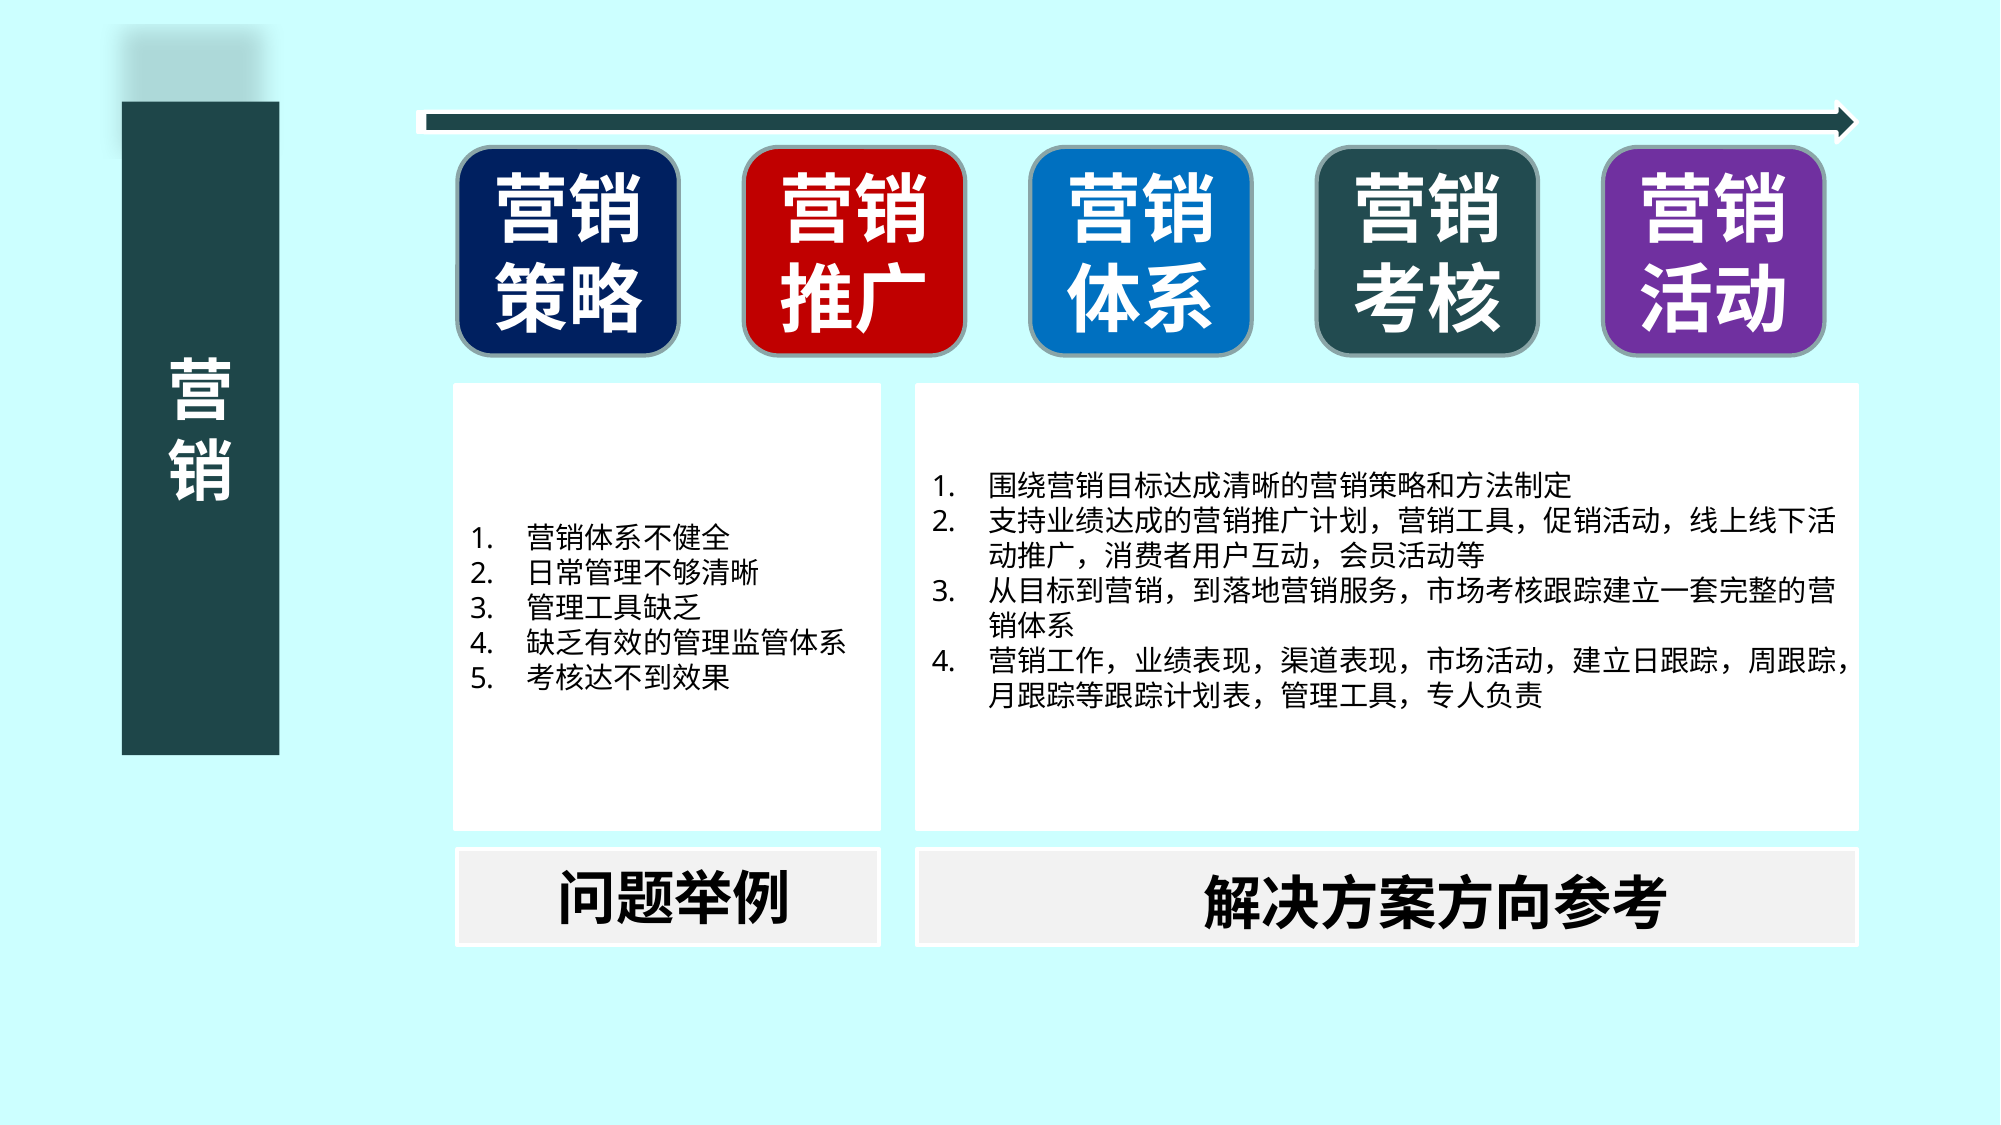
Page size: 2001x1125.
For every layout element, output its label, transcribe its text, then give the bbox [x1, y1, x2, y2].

text_box 营销推广 [741, 144, 968, 358]
text_box 营销考核 [1314, 144, 1541, 358]
text_box [416, 99, 1860, 145]
text_box 营销体系不健全 日常管理不够清晰 管理工具缺乏 缺乏有效的管理监管体系 考核达不到效果 [453, 383, 881, 831]
text_box 问题举例 [543, 853, 806, 939]
text_box 解决方案方向参考 [1127, 859, 1746, 945]
text_box 营销体系 [1028, 144, 1254, 358]
text_box 营销策略 [455, 144, 681, 358]
text_box [915, 847, 1859, 947]
text_box [455, 847, 881, 947]
text_box 营销 [120, 99, 281, 757]
text_box 围绕营销目标达成清晰的营销策略和方法制定 支持业绩达成的营销推广计划，营销工具，促销活动，线上线下活动推广，消费者用户互动，会员活动等 从目标到营销，到落地营销服务，市场考核跟踪建立一套完整的营销体系 营销工作，业绩表现，渠道表现，市场活动，建立日跟踪，周跟踪，月跟踪等跟踪计划表，管理工具，专人负责 [915, 383, 1859, 831]
text_box 营销 活动 [1600, 144, 1827, 358]
